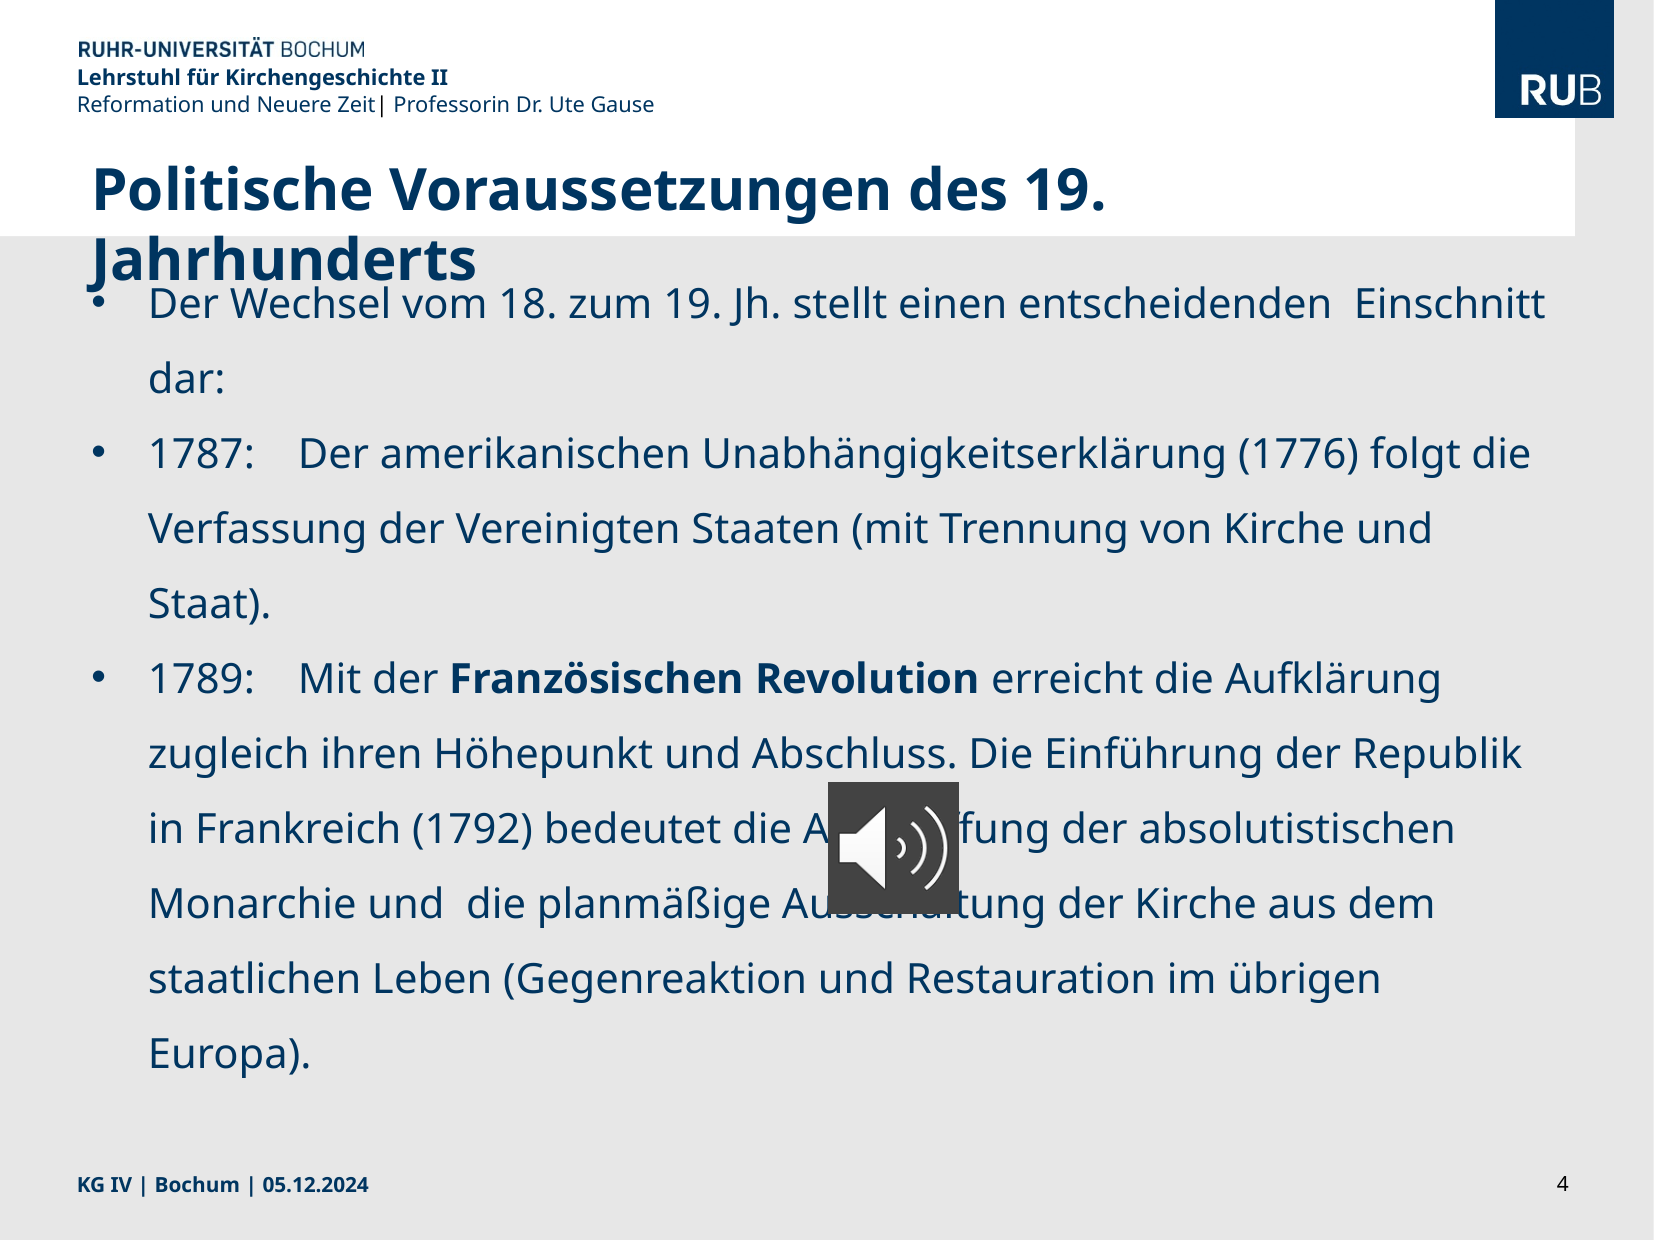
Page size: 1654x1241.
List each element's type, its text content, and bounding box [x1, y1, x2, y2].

text_box Politische Voraussetzungen des 19. Jahrhunderts [76, 144, 1486, 300]
text_box KG IV | Bochum | 05.12.2024 [76, 1171, 1460, 1197]
text_box Lehrstuhl für Kirchengeschichte II Reformation und Neuere Zeit| Professorin Dr. Ute Gause [76, 64, 816, 117]
text_box Der Wechsel vom 18. zum 19. Jh. stellt einen entscheidenden Einschnitt dar: 1787: Der amerikanischen Unabhängigkeitserklärung (1776) folgt die Verfassung der Vereinigten Staaten (mit Trennung von Kirche und Staat). 1789: Mit der Französischen Revolution erreicht die Aufklärung zugleich ihren Höhepunkt und Abschluss. Die Einführung der Republik in Frankreich (1792) bedeutet die Abschaffung der absolutistischen Monarchie und die planmäßige Ausschaltung der Kirche aus dem staatlichen Leben (Gegenreaktion und Restauration im übrigen Europa). [76, 244, 1568, 1154]
picture [79, 37, 364, 57]
picture [1495, 0, 1614, 118]
picture [826, 781, 961, 916]
